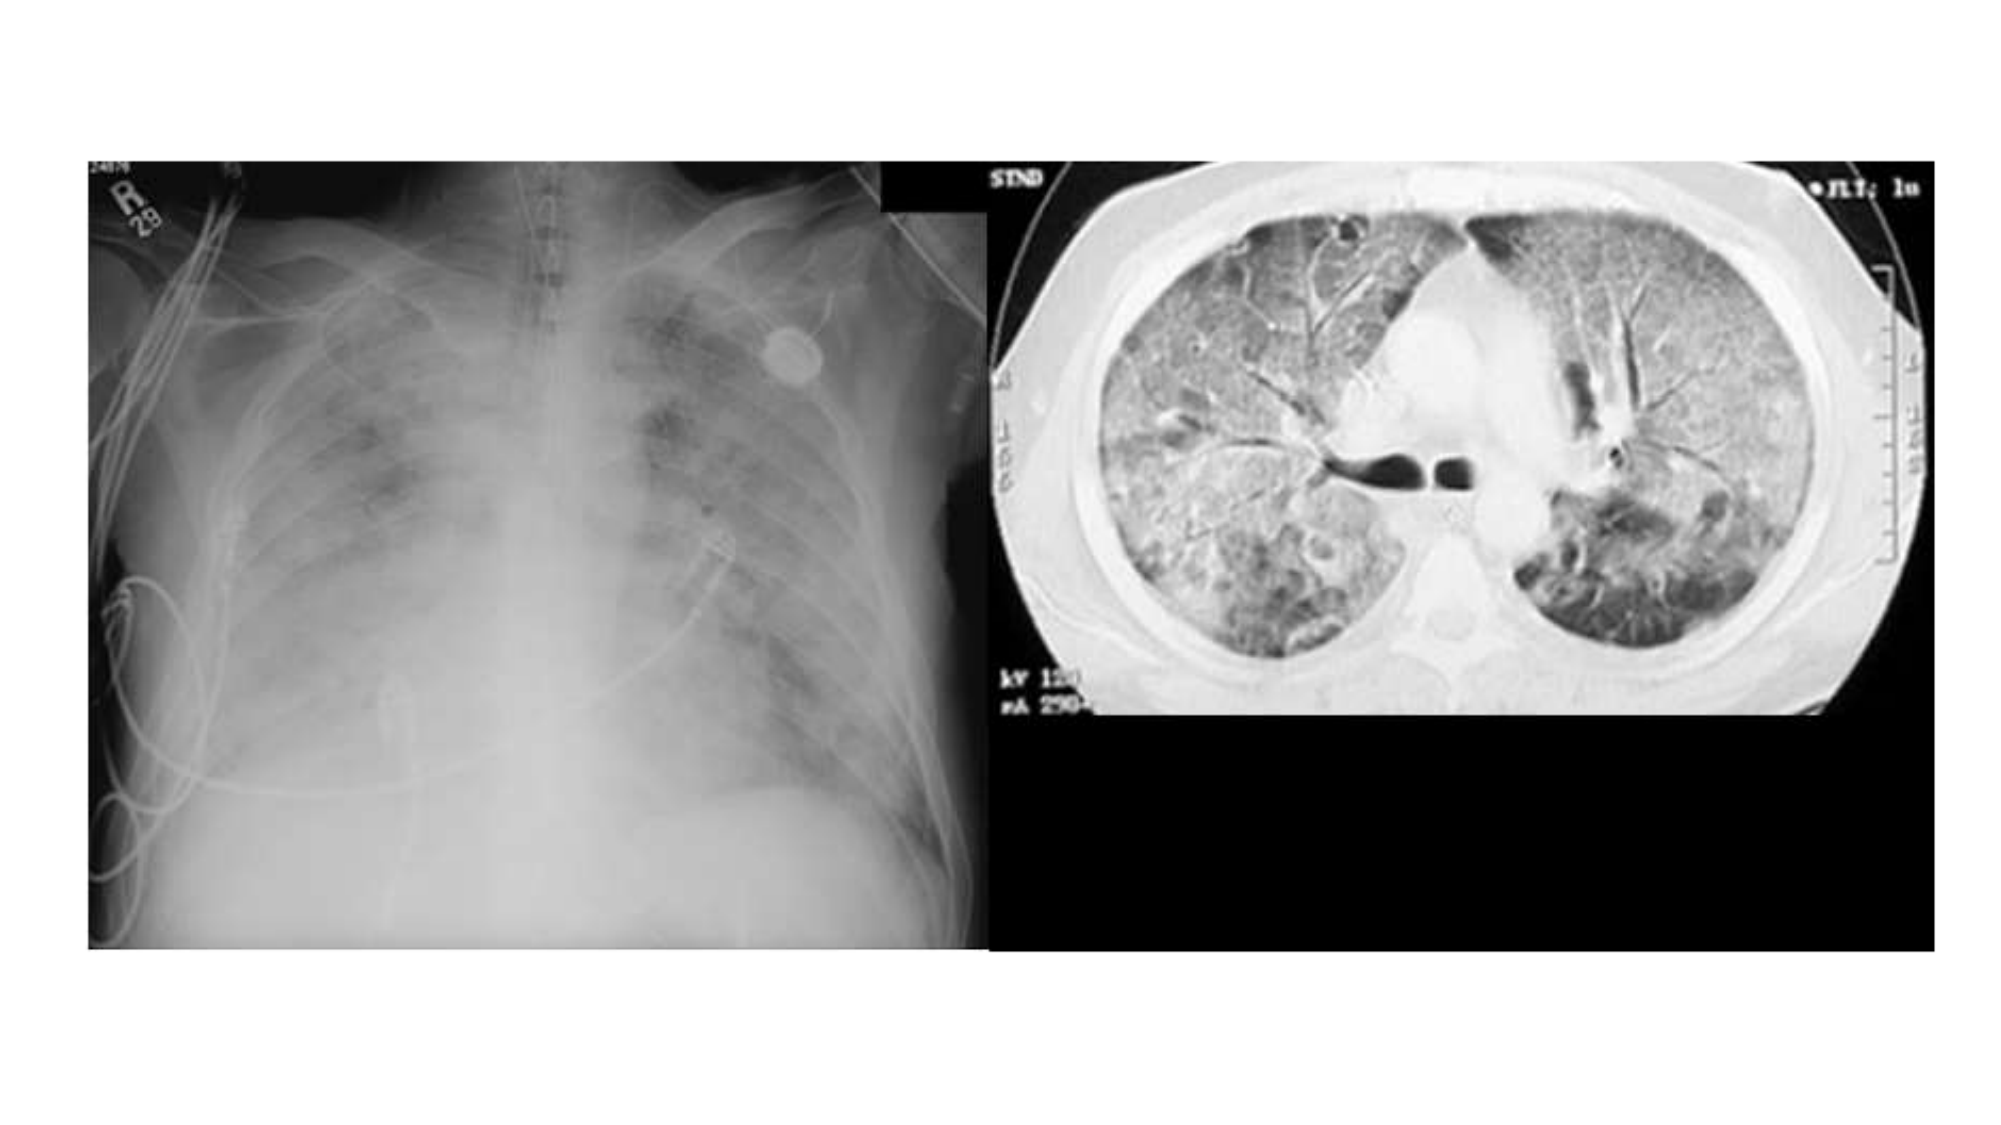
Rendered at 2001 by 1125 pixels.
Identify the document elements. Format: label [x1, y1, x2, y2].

picture [76, 132, 1950, 965]
